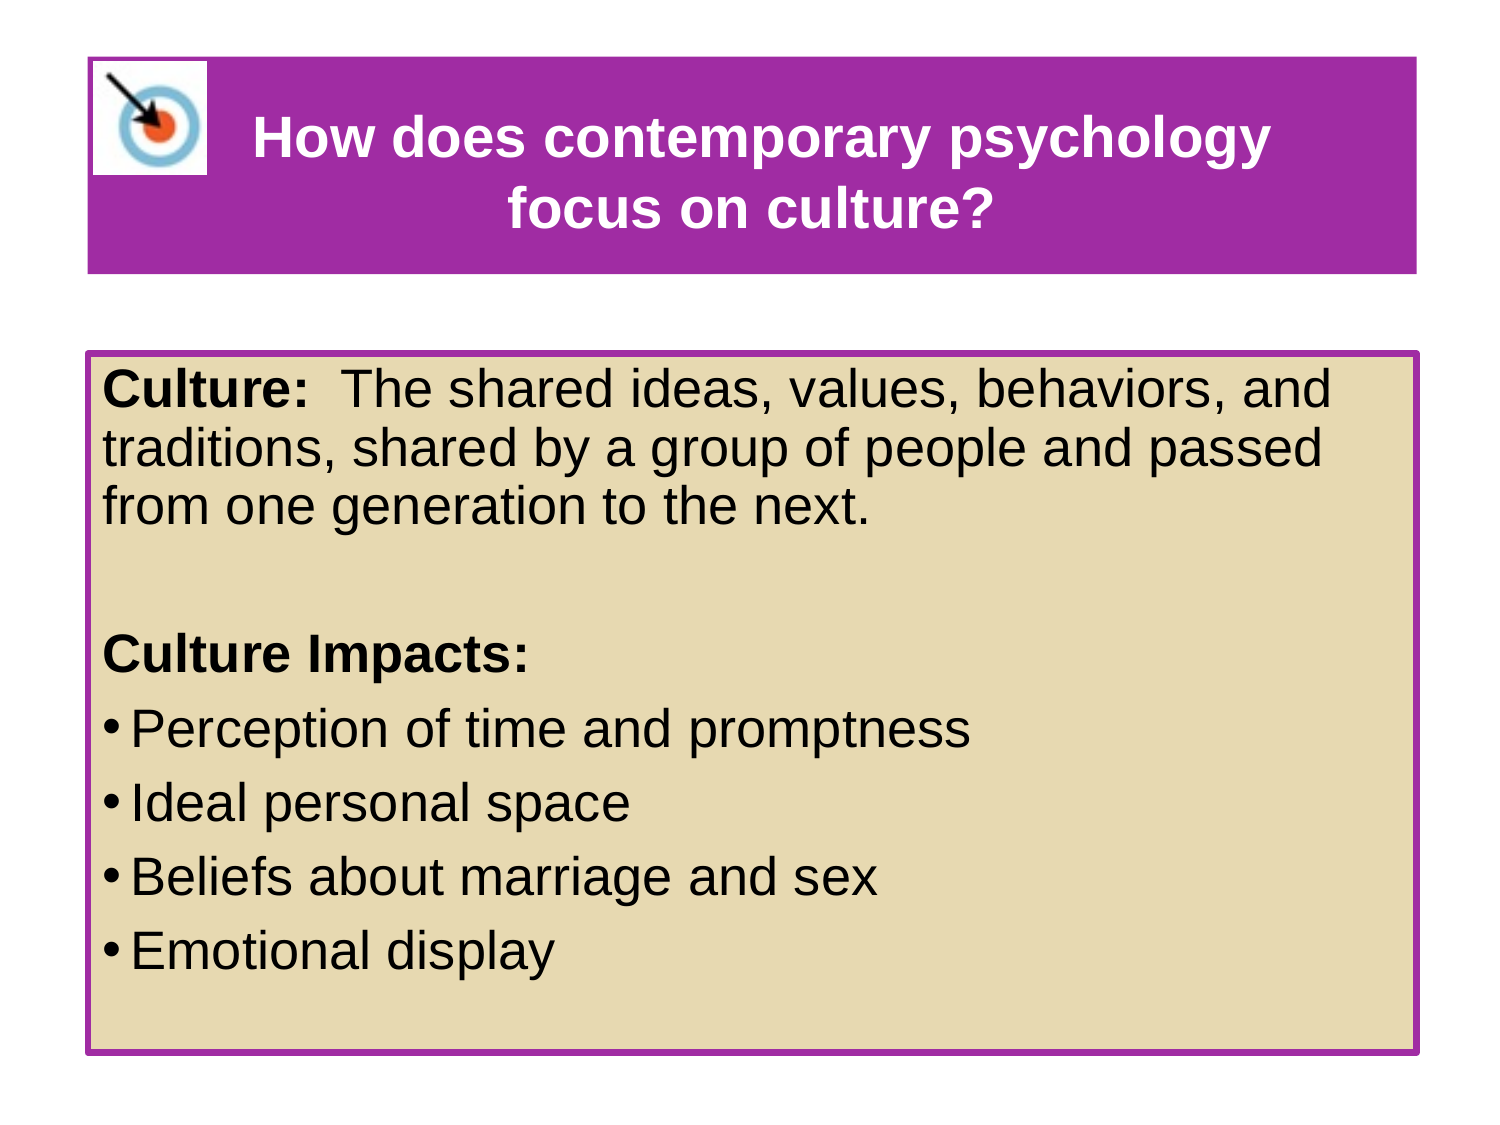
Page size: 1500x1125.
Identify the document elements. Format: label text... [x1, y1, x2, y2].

picture [93, 61, 207, 175]
text_box How does contemporary psychology focus on culture? [87, 56, 1417, 275]
text_box Culture: The shared ideas, values, behaviors, and traditions, shared by a group of people and passed from one generation to the next. Culture Impacts: Perception of time and promptness Ideal personal space Beliefs about marriage and sex Emotional display [87, 353, 1417, 1053]
